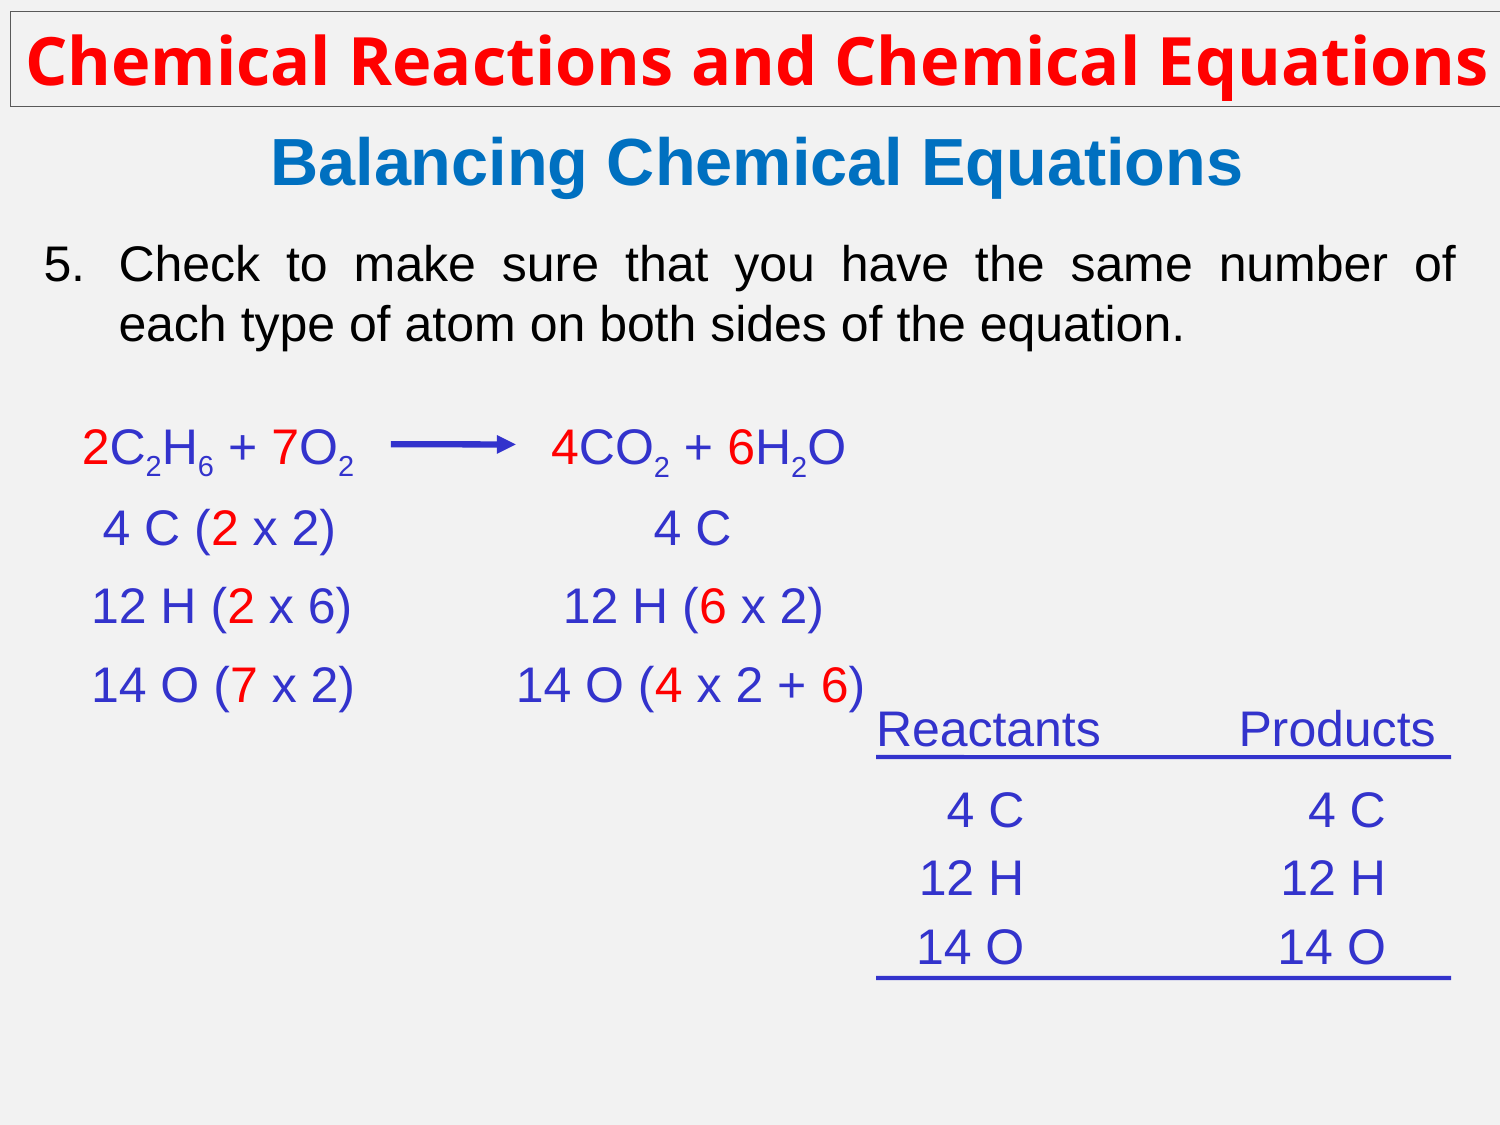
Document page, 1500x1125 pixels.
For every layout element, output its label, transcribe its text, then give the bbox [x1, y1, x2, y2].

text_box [63, 406, 864, 483]
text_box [860, 688, 1452, 983]
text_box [76, 566, 840, 642]
text_box Balancing Chemical Equations [225, 102, 1290, 215]
text_box Check to make sure that you have the same number of each type of atom on both sides of the equation. [28, 224, 1472, 359]
text_box Chemical Reactions and Chemical Equations [10, 11, 1500, 107]
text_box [76, 644, 880, 720]
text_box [87, 488, 747, 564]
